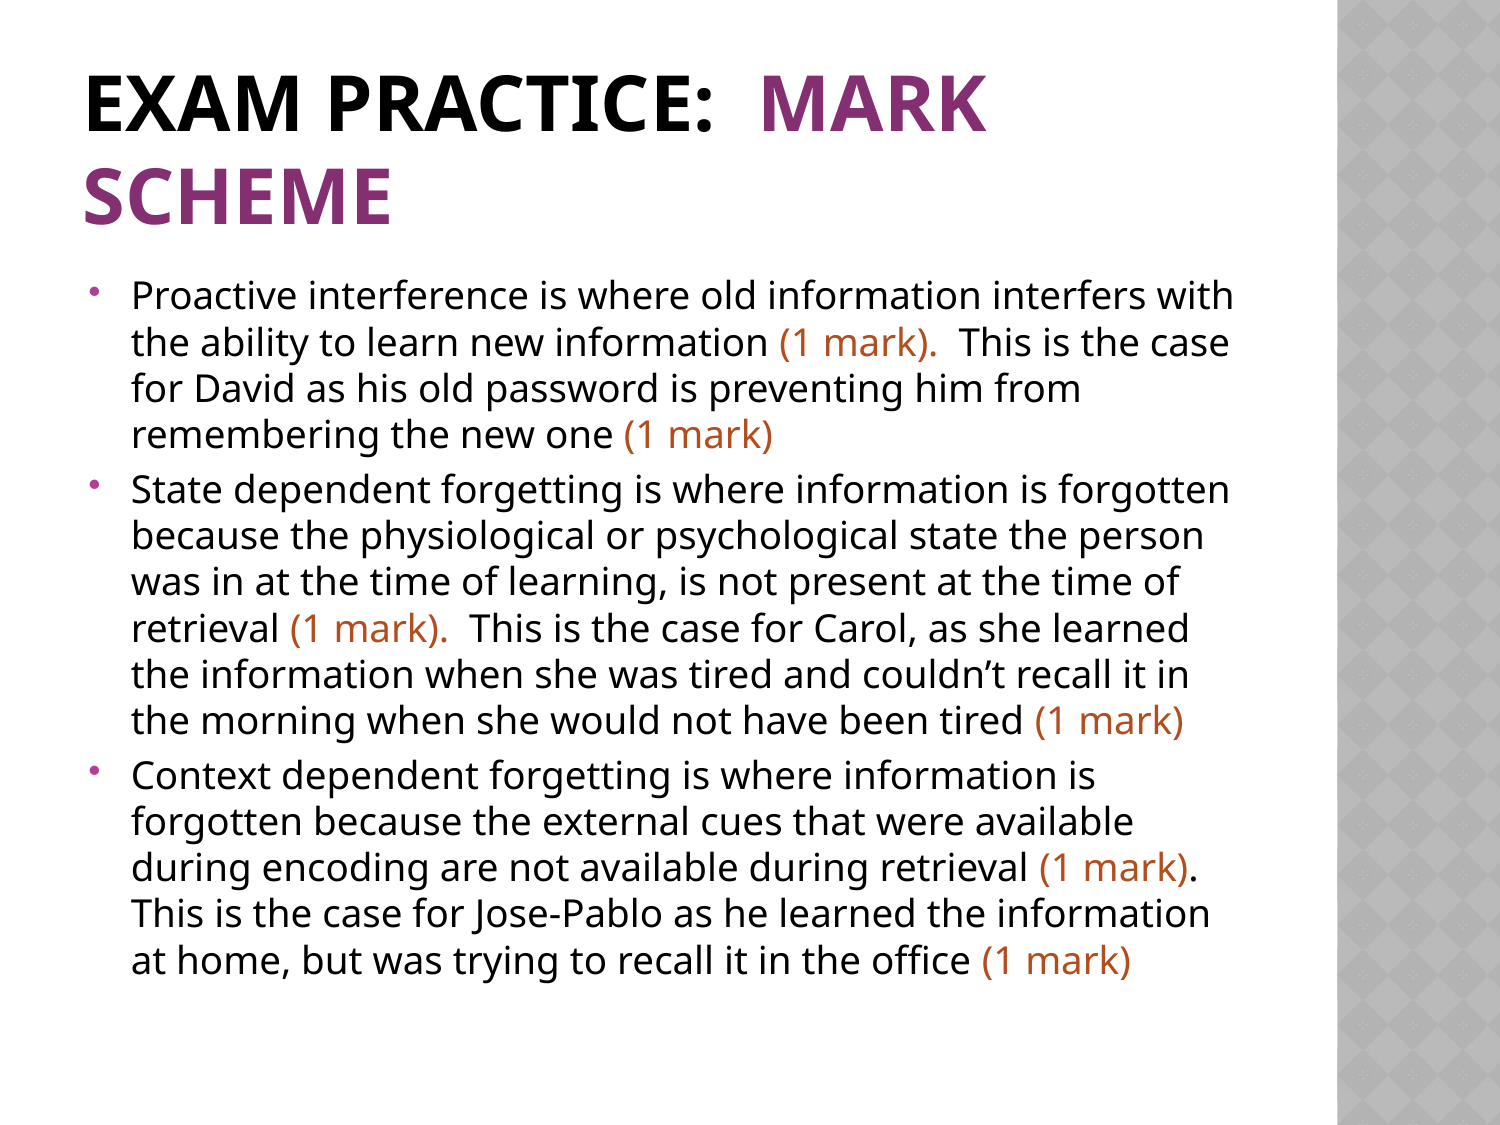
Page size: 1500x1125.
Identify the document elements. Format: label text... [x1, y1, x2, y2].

title Exam Practice: Mark scheme [75, 52, 1263, 241]
list Proactive interference is where old information interfers with the ability to learn new information (1 mark). This is the case for David as his old password is preventing him from remembering the new one (1 mark) State dependent forgetting is where information is forgotten because the physiological or psychological state the person was in at the time of learning, is not present at the time of retrieval (1 mark). This is the case for Carol, as she learned the information when she was tired and couldn’t recall it in the morning when she would not have been tired (1 mark) Context dependent forgetting is where information is forgotten because the external cues that were available during encoding are not available during retrieval (1 mark). This is the case for Jose-Pablo as he learned the information at home, but was trying to recall it in the office (1 mark) [75, 264, 1263, 1059]
